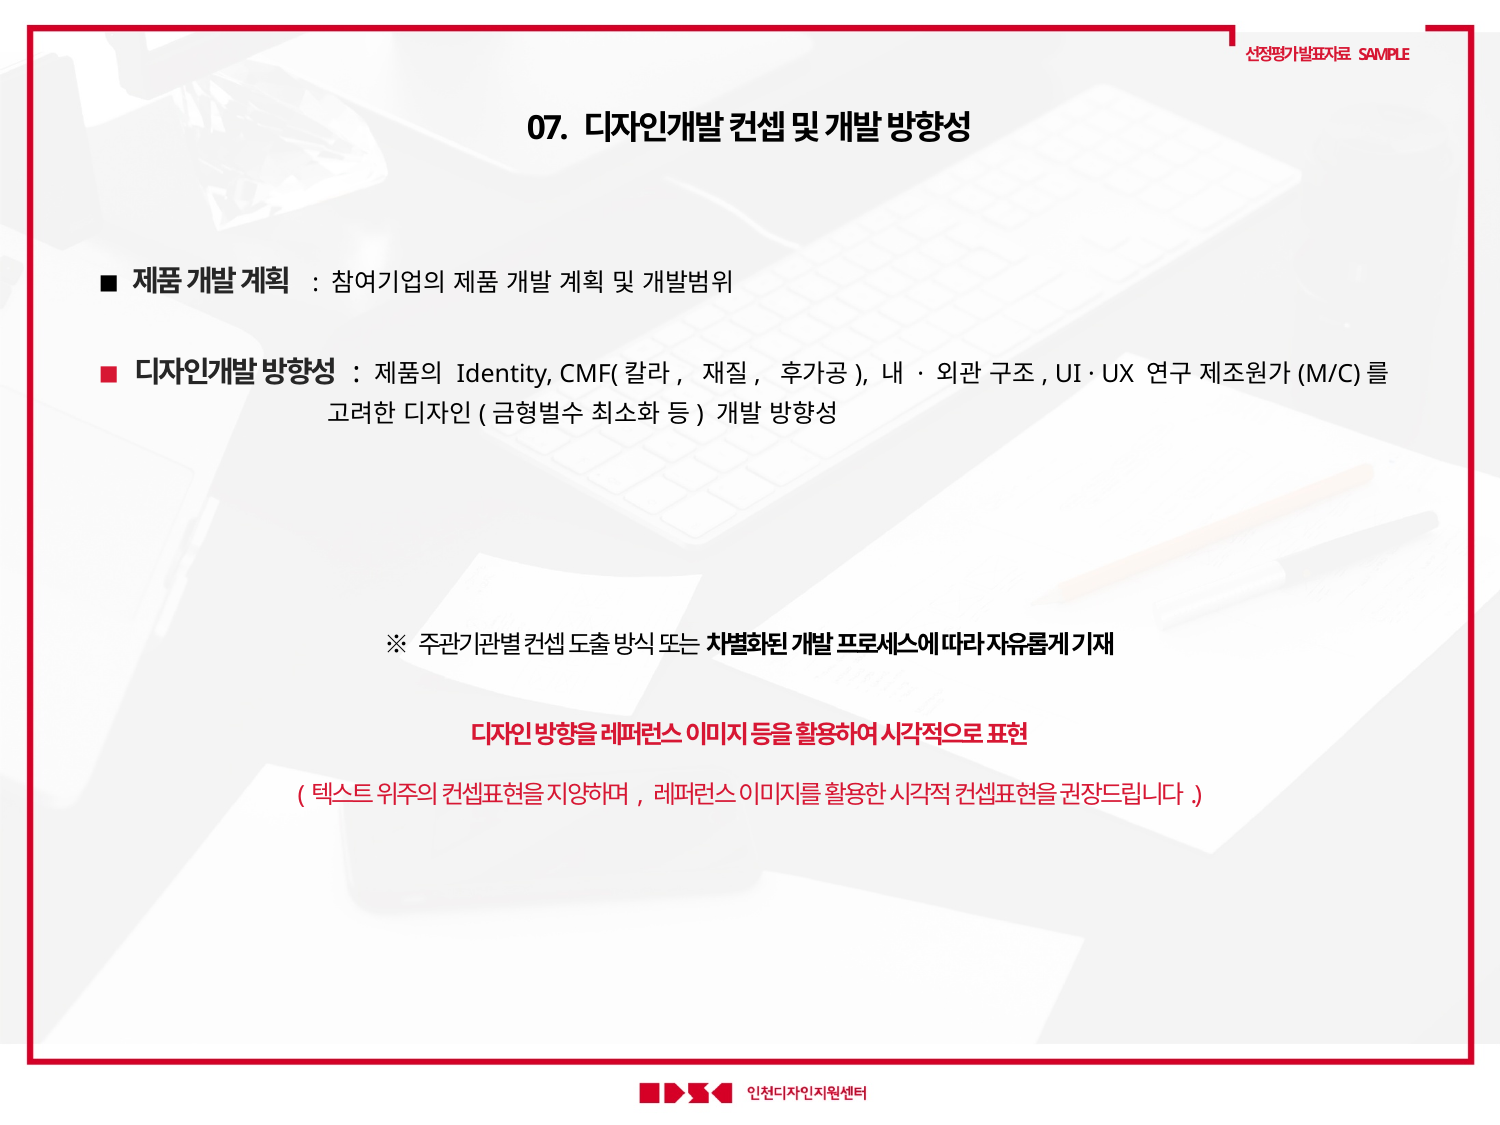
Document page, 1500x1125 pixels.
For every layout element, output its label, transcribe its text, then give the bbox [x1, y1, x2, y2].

text_box 07. 디자인개발 컨셉 및 개발 방향성 [198, 91, 1302, 161]
text_box ◾ 제품 개발 계획 : 참여기업의 제품 개발 계획 및 개발범위 ◾ 디자인개발 방향성 : 제품의 Identity, CMF(칼라, 재질, 후가공), 내 · 외관 구조, UI · UX 연구 제조원가(M/C)를 고려한 디자인(금형벌수 최소화 등) 개발 방향성 [81, 253, 1437, 576]
picture [0, 0, 1500, 1125]
text_box ※ 주관기관별 컨셉 도출 방식 또는 차별화된 개발 프로세스에 따라 자유롭게 기재 디자인 방향을 레퍼런스 이미지 등을 활용하여 시각적으로 표현 (텍스트 위주의 컨셉표현을 지양하며, 레퍼런스 이미지를 활용한 시각적 컨셉표현을 권장드립니다.) [81, 619, 1419, 877]
text_box 선정평가 발표자료 SAMPLE [1222, 36, 1435, 72]
